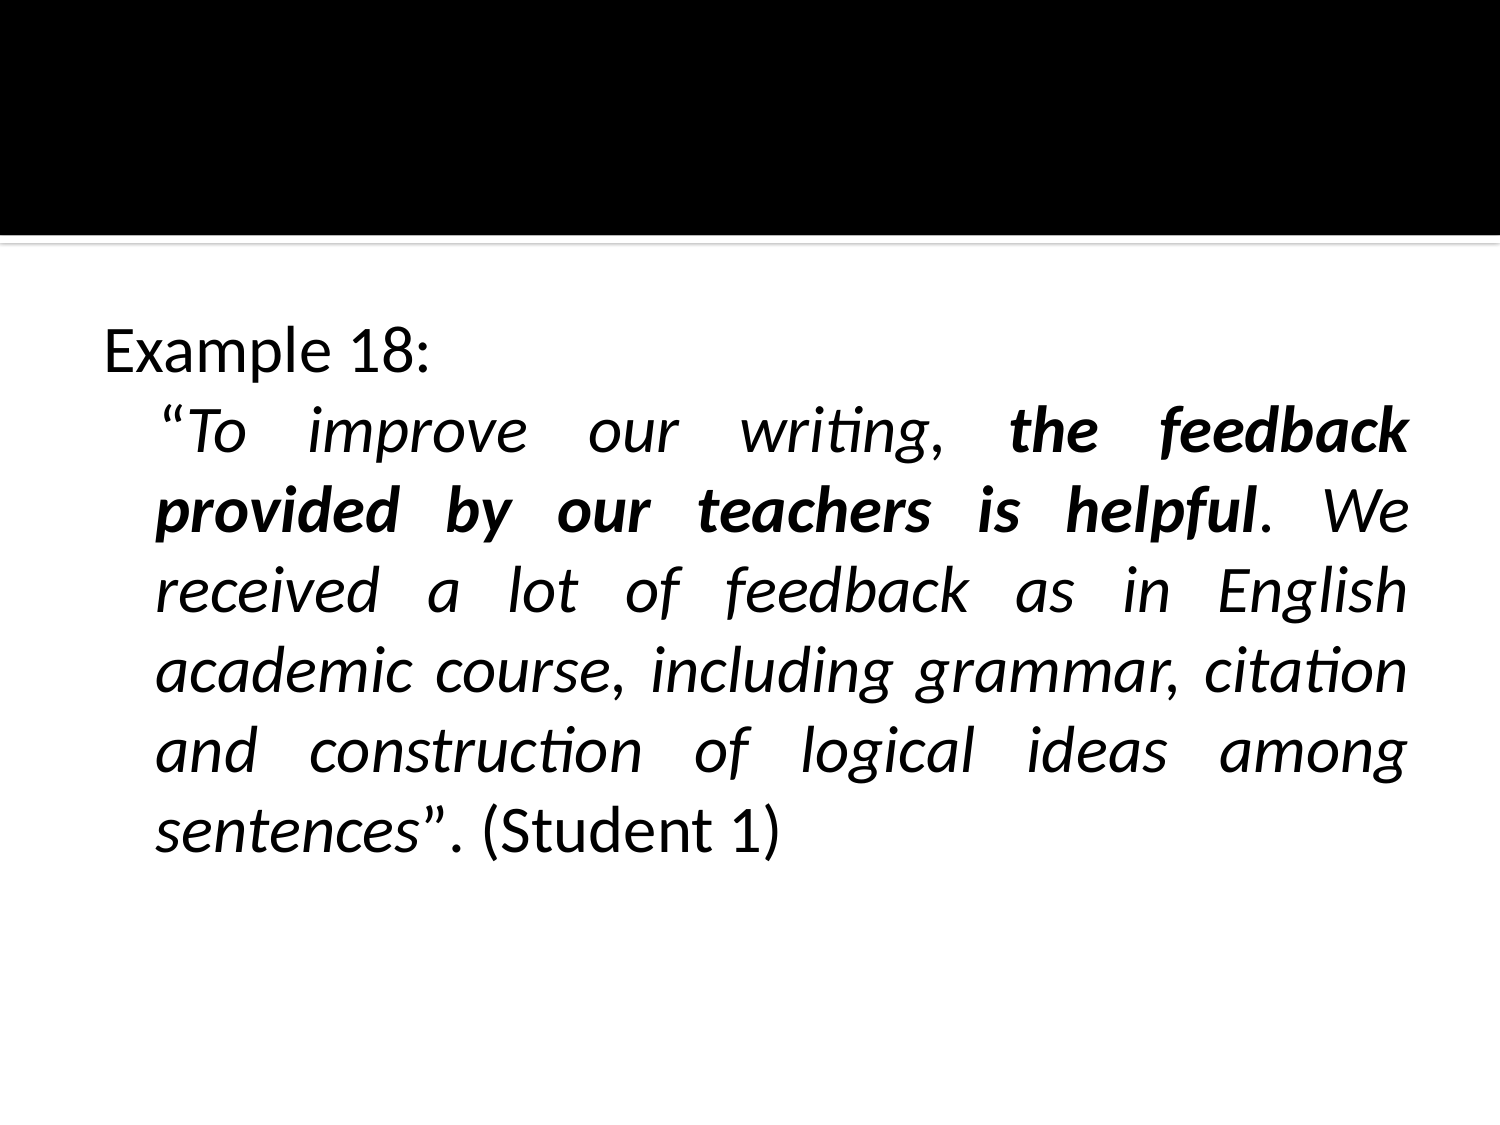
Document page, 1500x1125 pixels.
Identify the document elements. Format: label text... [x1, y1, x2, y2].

list Example 18: “To improve our writing, the feedback provided by our teachers is helpful. We received a lot of feedback as in English academic course, including grammar, citation and construction of logical ideas among sentences”. (Student 1) [75, 291, 1425, 1050]
